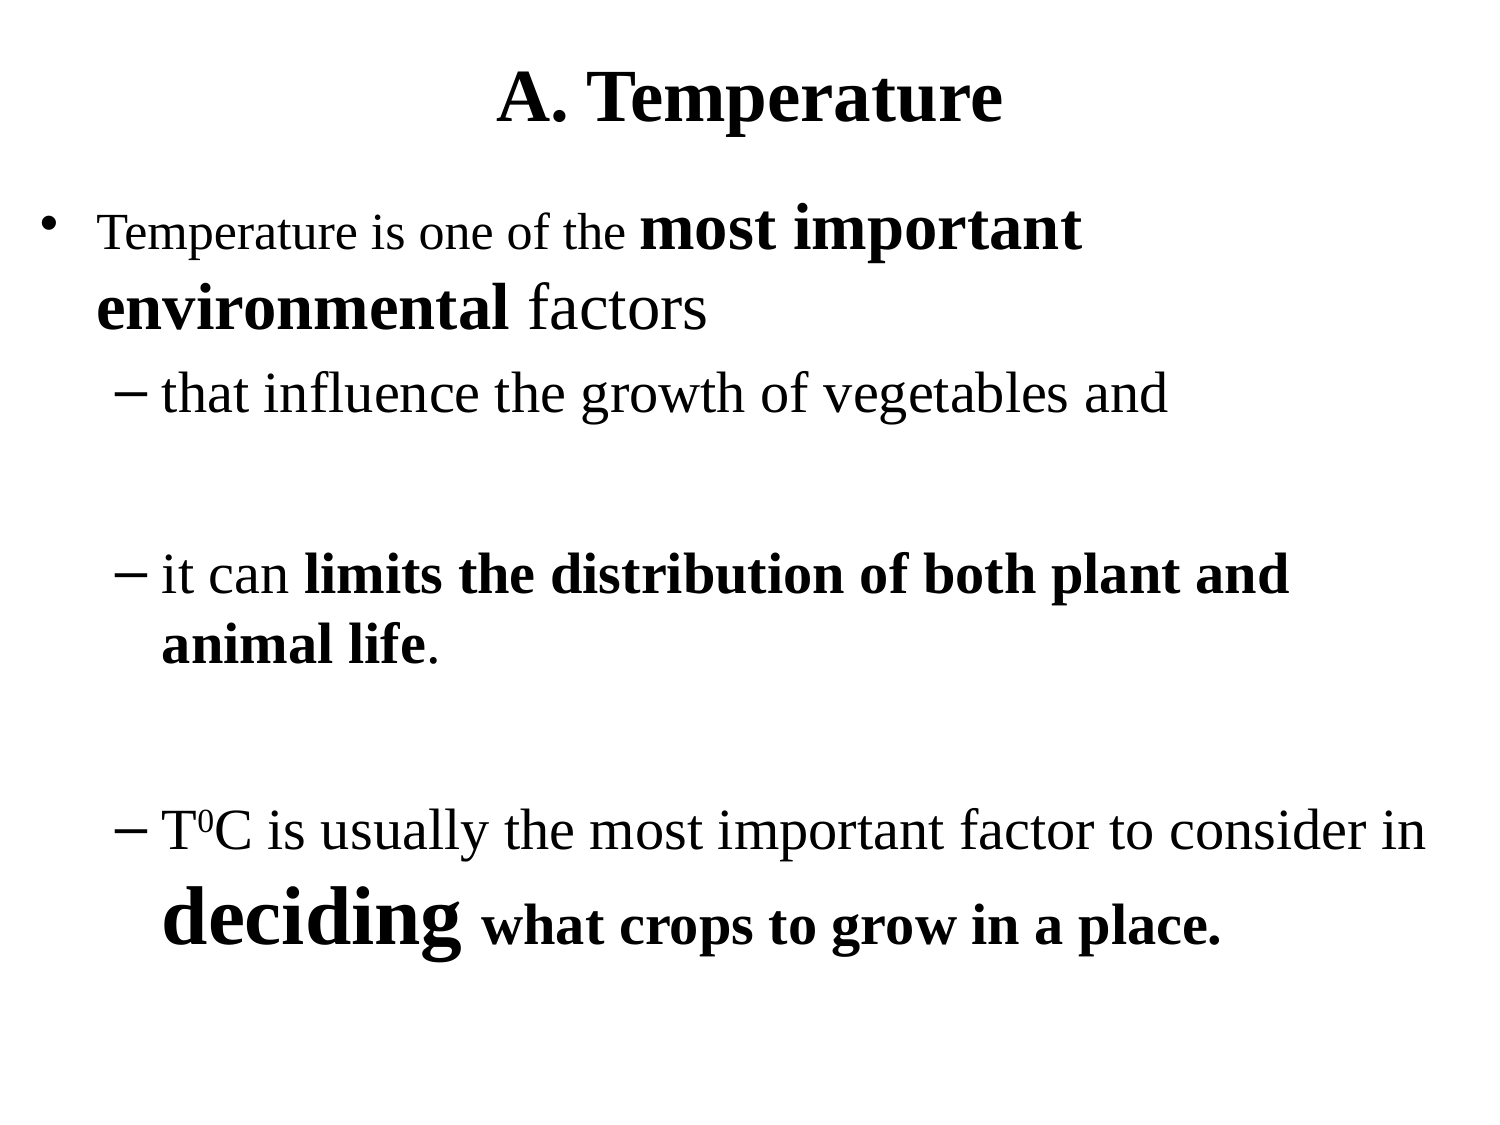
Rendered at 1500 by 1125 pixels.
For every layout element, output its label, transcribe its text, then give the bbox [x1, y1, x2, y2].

title A. Temperature [75, 45, 1425, 138]
list Temperature is one of the most important environmental factors that influence the growth of vegetables and it can limits the distribution of both plant and animal life. T0C is usually the most important factor to consider in deciding what crops to grow in a place. [24, 174, 1475, 1125]
